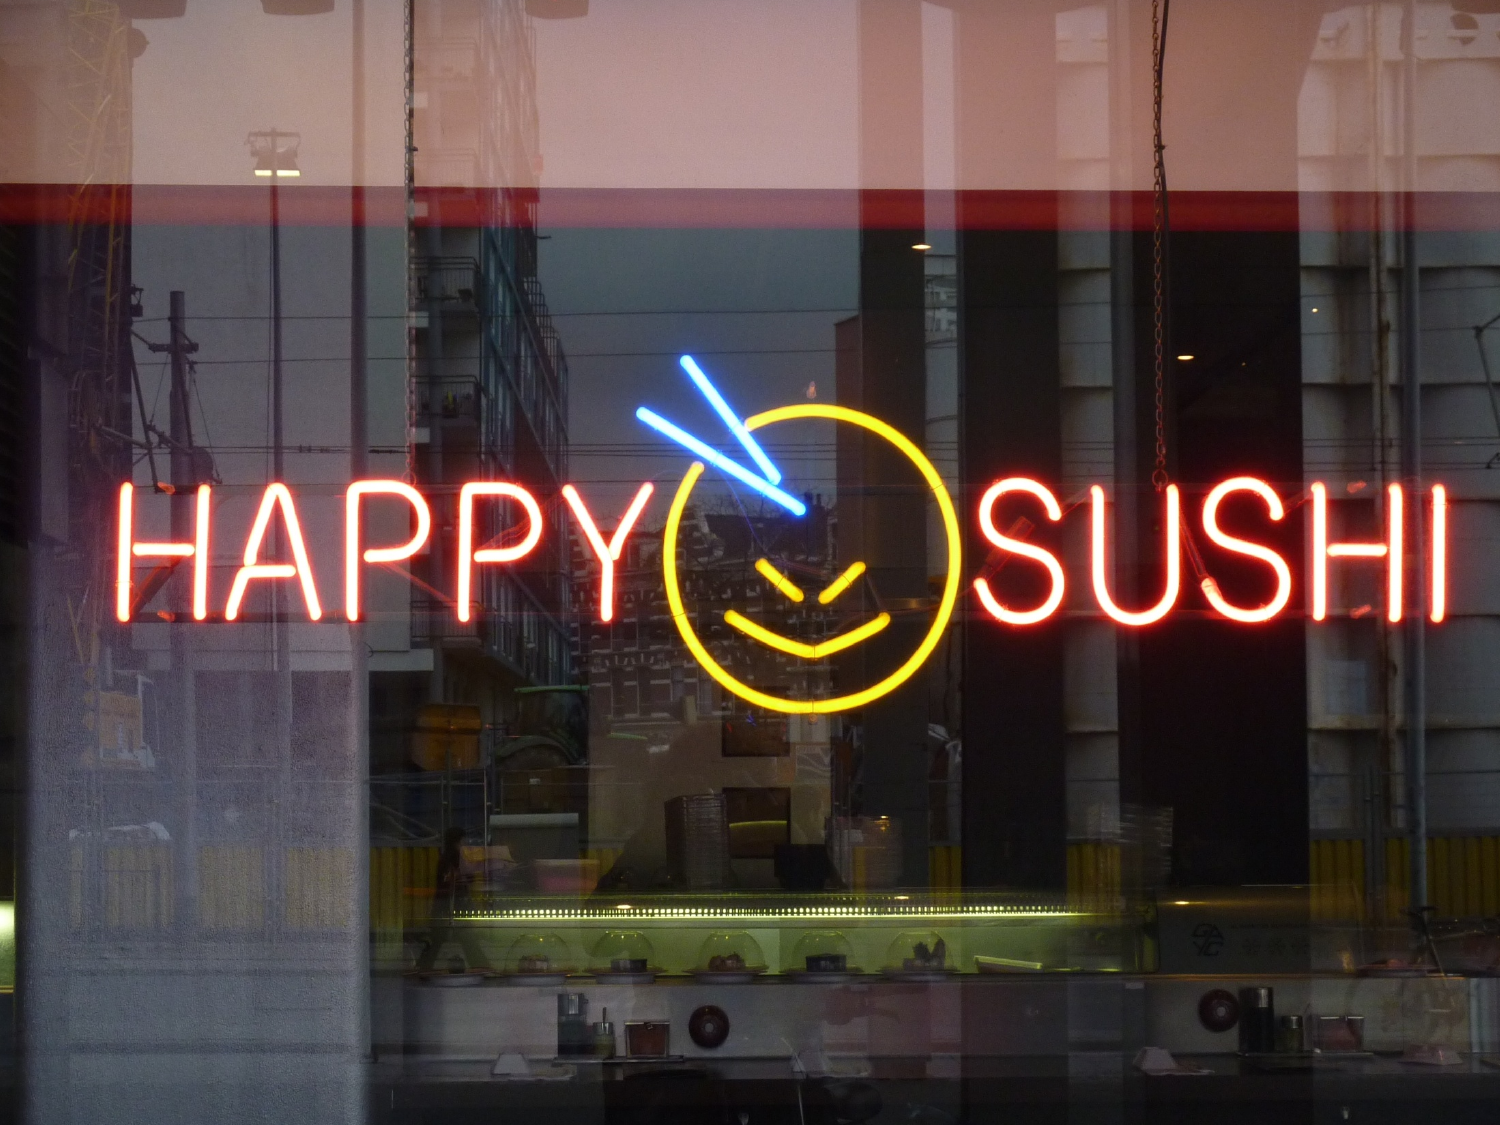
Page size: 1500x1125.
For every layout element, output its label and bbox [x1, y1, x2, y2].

list [0, 0, 1500, 1125]
